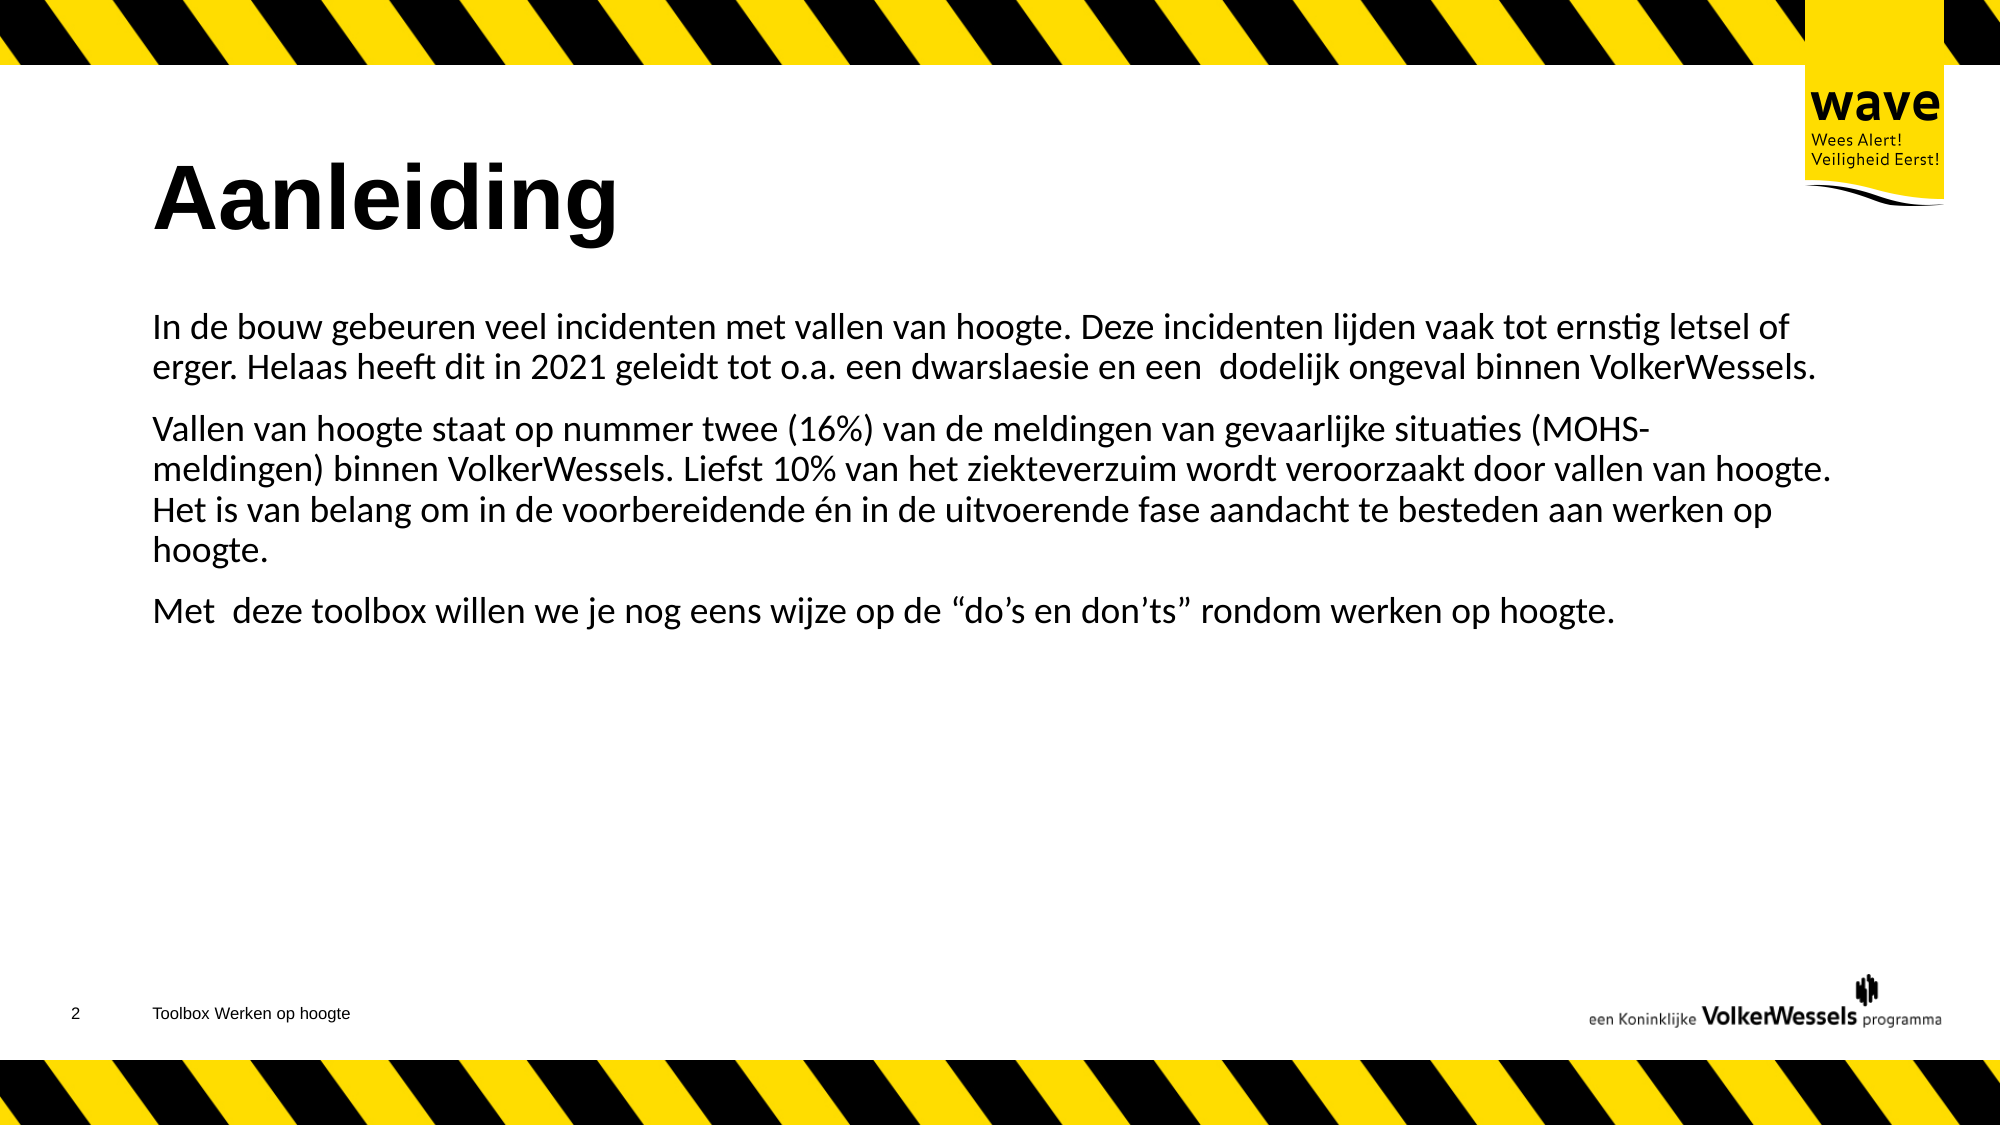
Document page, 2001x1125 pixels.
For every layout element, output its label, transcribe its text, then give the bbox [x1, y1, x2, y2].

picture [1589, 974, 1944, 1033]
list In de bouw gebeuren veel incidenten met vallen van hoogte. Deze incidenten lijden vaak tot ernstig letsel of erger. Helaas heeft dit in 2021 geleidt tot o.a. een dwarslaesie en een dodelijk ongeval binnen VolkerWessels. Vallen van hoogte staat op nummer twee (16%) van de meldingen van gevaarlijke situaties (MOHS-meldingen) binnen VolkerWessels. Liefst 10% van het ziekteverzuim wordt veroorzaakt door vallen van hoogte. Het is van belang om in de voorbereidende én in de uitvoerende fase aandacht te besteden aan werken op hoogte. Met deze toolbox willen we je nog eens wijze op de “do’s en don’ts” rondom werken op hoogte. [137, 299, 1863, 967]
slide_number 3 [56, 995, 138, 1032]
picture [0, 0, 2000, 206]
picture [0, 1060, 2000, 1125]
footer Toolbox Werken op hoogte [138, 995, 825, 1032]
title Aanleiding [137, 121, 1863, 278]
